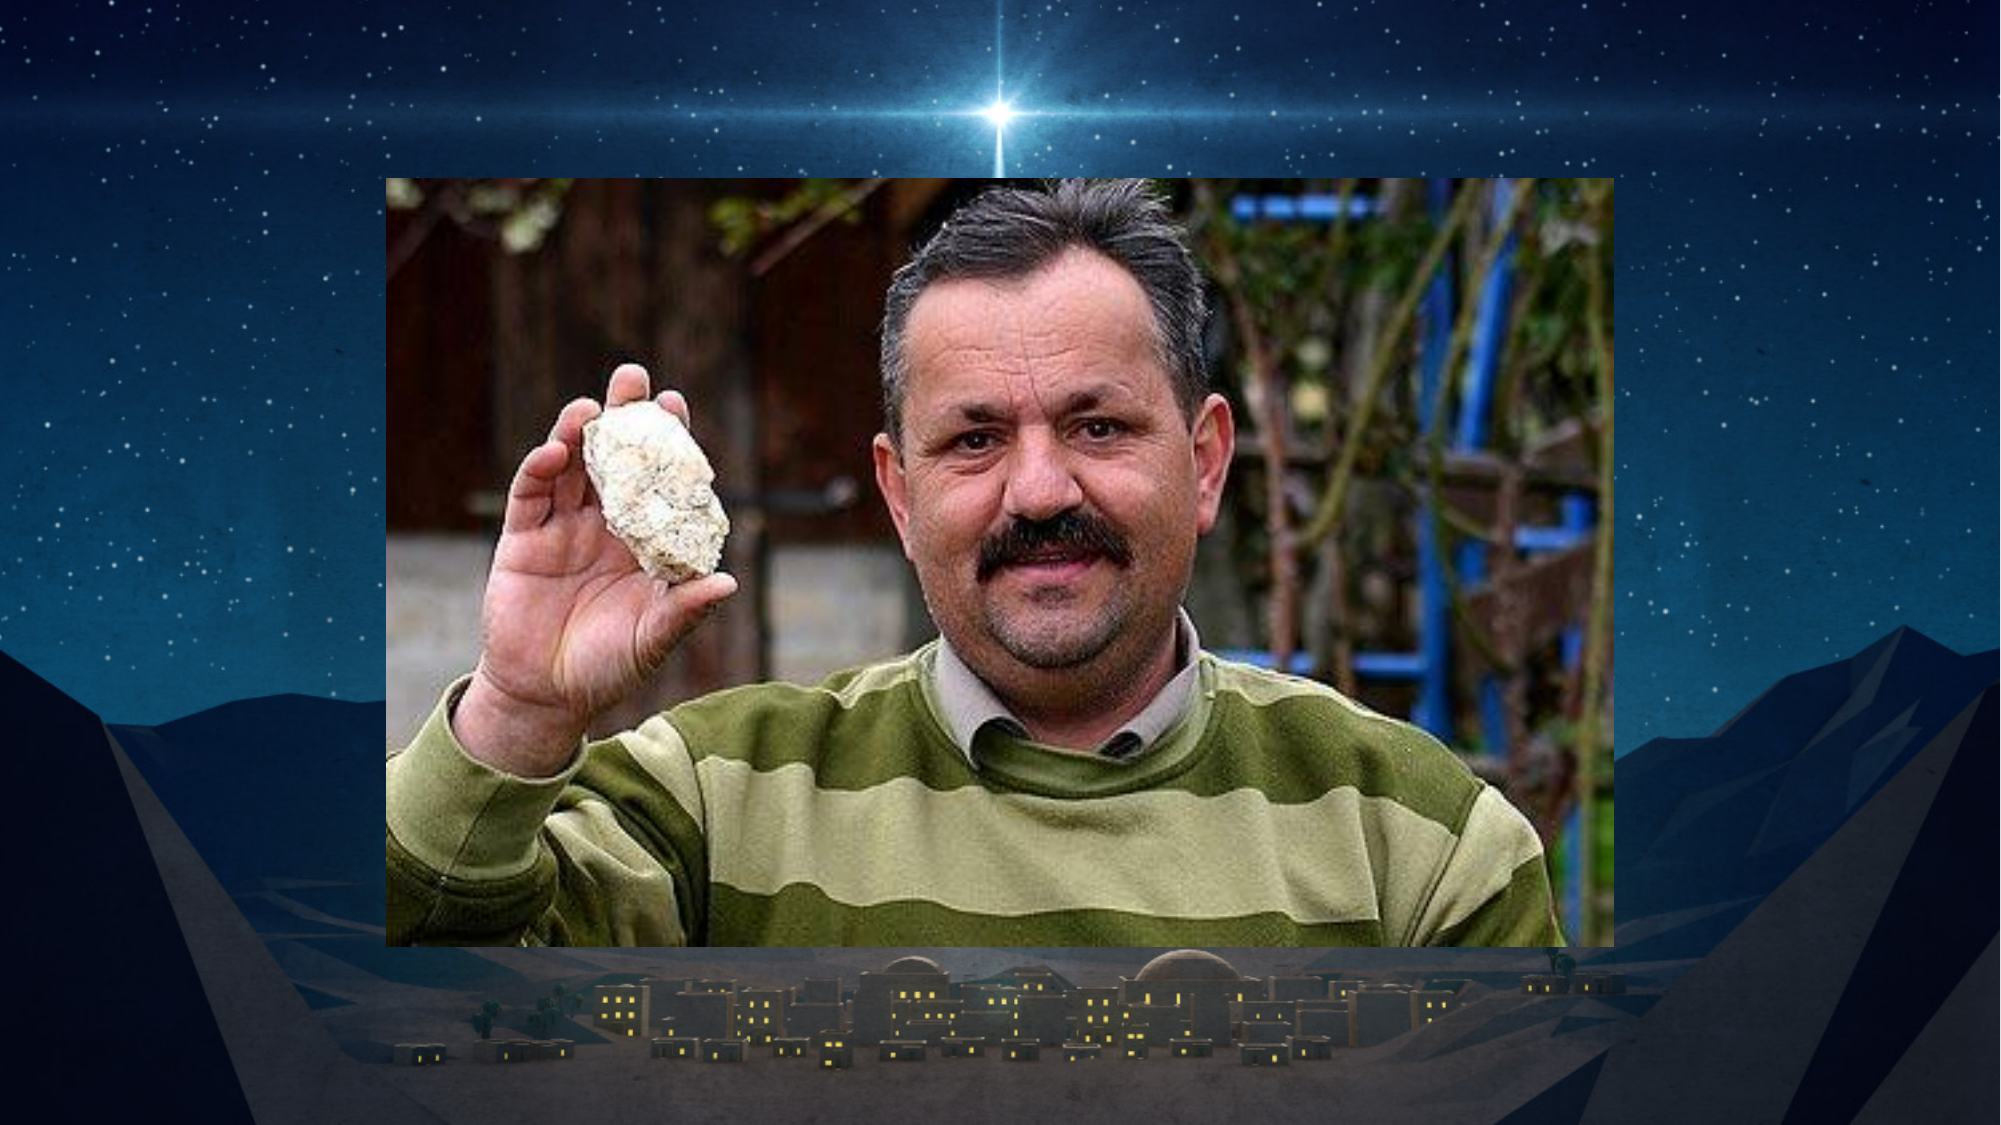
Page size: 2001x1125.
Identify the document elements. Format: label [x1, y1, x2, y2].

picture [0, 0, 2001, 1125]
list [386, 178, 1614, 947]
